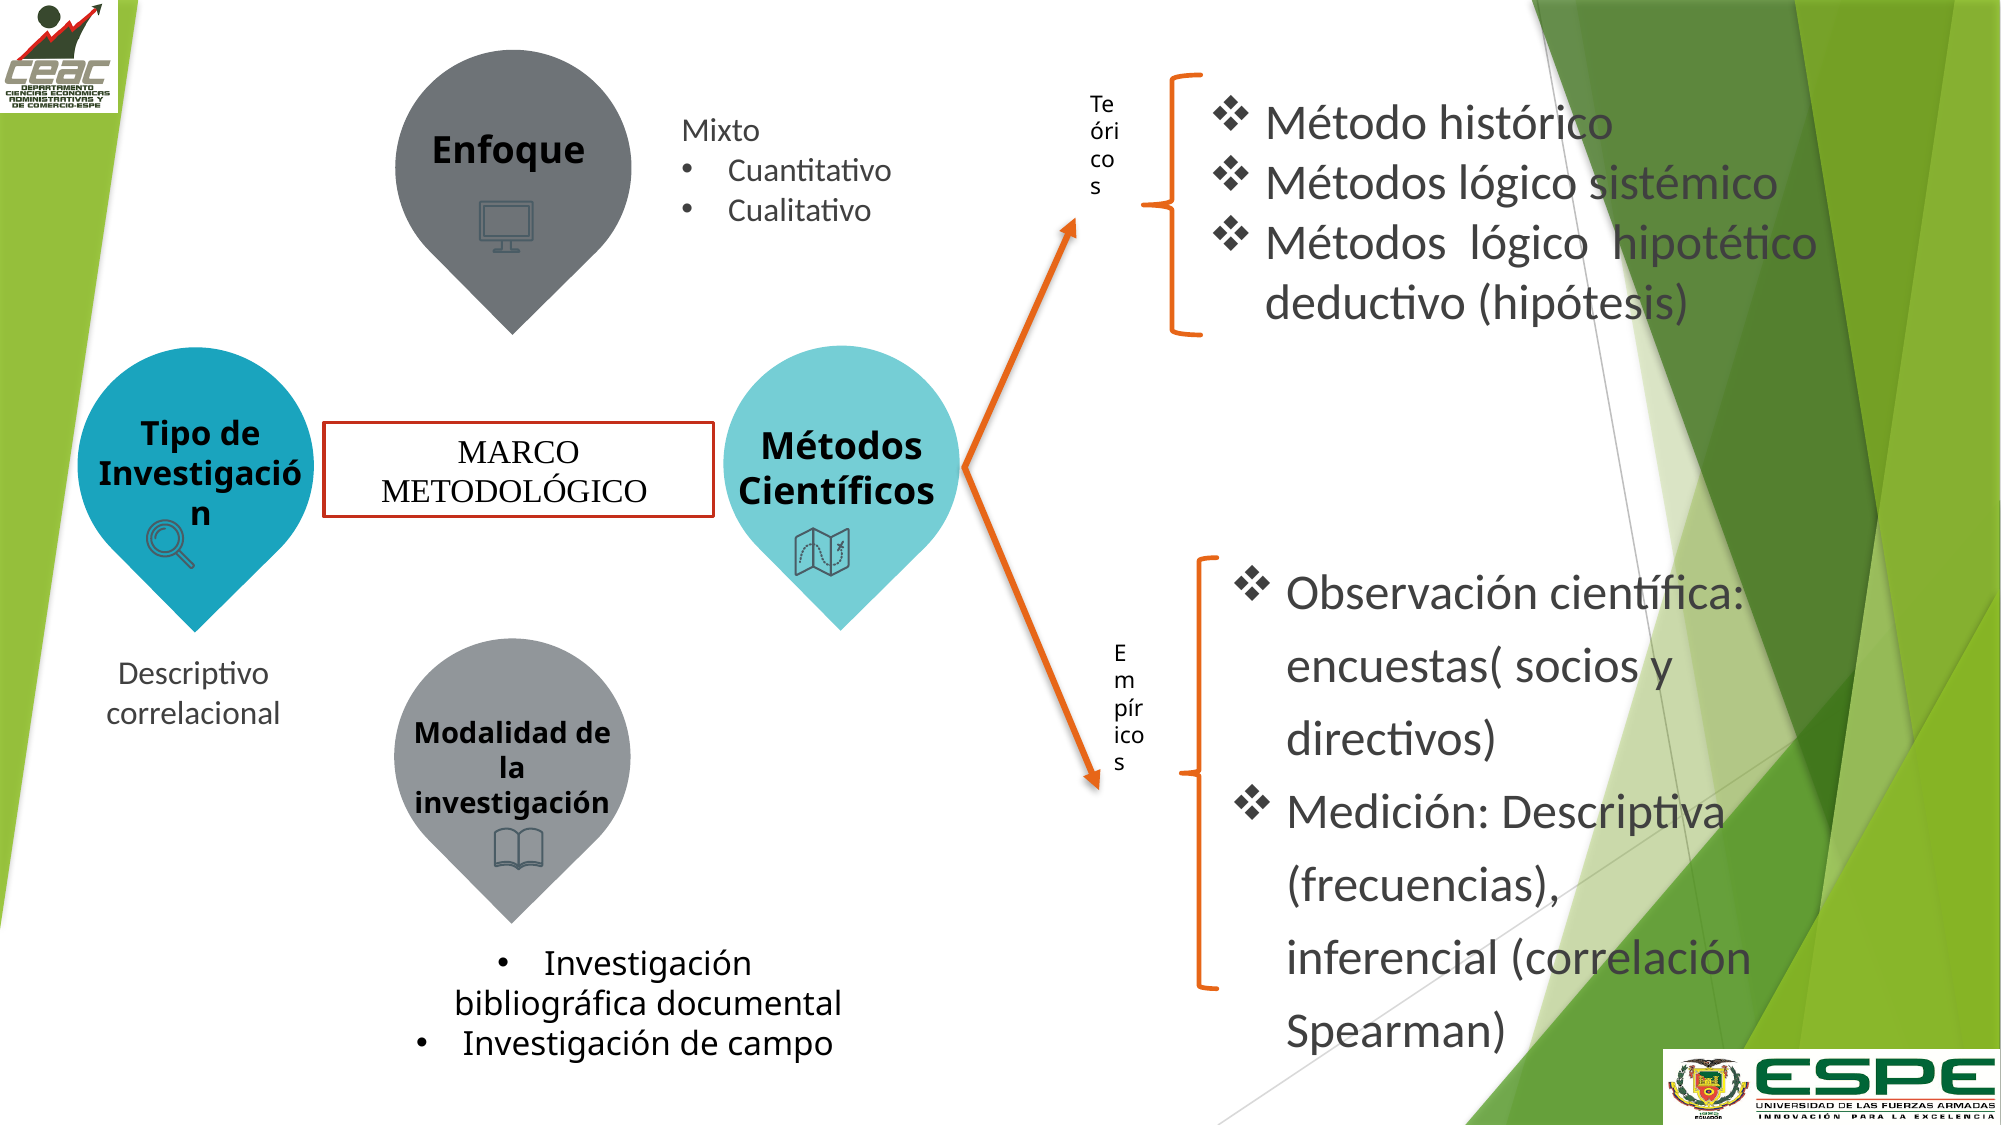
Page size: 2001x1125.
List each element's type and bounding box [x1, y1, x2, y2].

picture [0, 0, 119, 113]
text_box [70, 49, 1833, 1072]
picture [1662, 1048, 2000, 1125]
